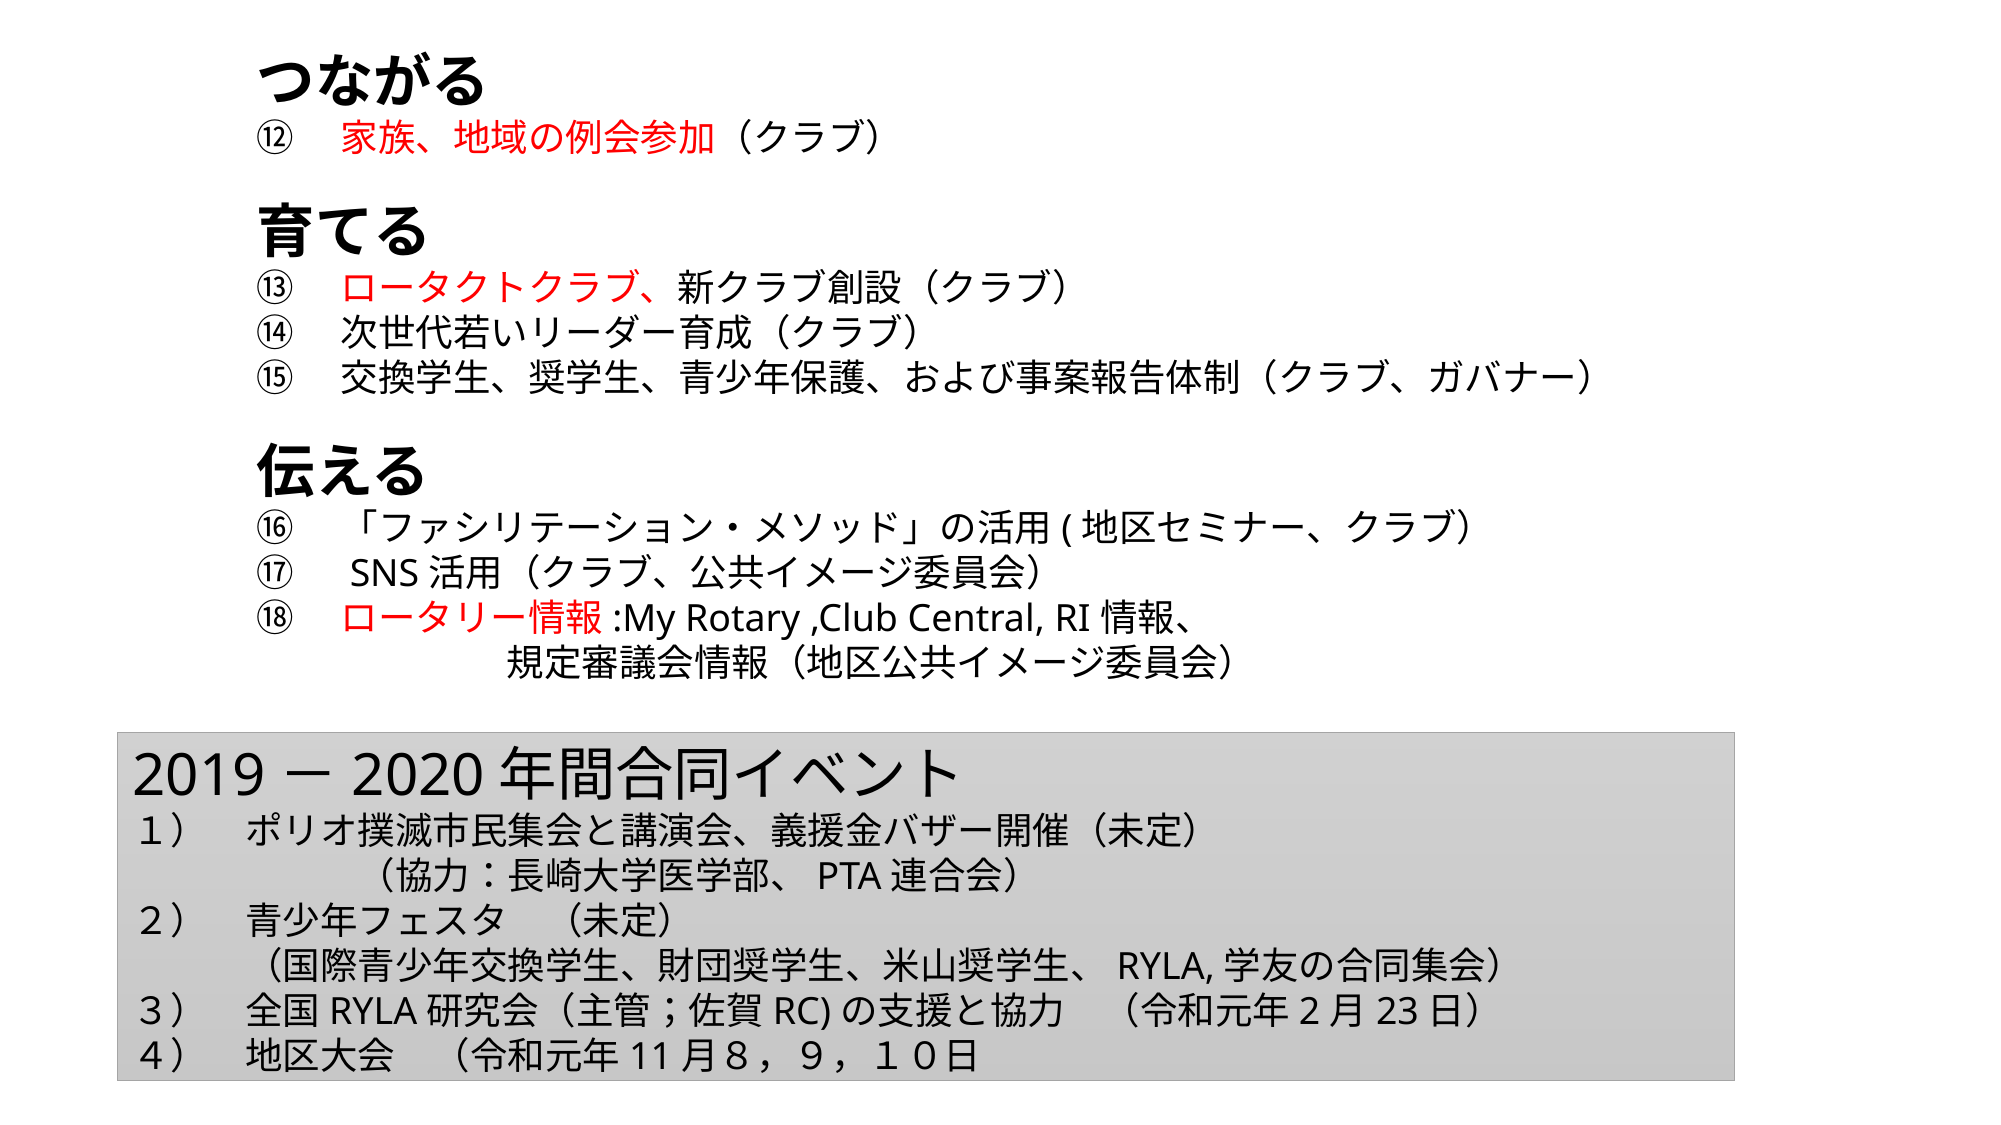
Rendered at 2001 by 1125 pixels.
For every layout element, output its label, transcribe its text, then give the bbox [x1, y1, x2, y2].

text_box 2019－2020年間合同イベント １） ポリオ撲滅市民集会と講演会、義援金バザー開催（未定） （協力：長崎大学医学部、PTA連合会） ２） 青少年フェスタ （未定） （国際青少年交換学生、財団奨学生、米山奨学生、RYLA,学友の合同集会） ３） 全国RYLA研究会（主管；佐賀RC)の支援と協力 （令和元年2月23日） ４） 地区大会 （令和元年11月８，９，１０日 [117, 732, 1735, 1081]
text_box つながる ⑫ 家族、地域の例会参加（クラブ） 育てる ⑬ ロータクトクラブ、新クラブ創設（クラブ） ⑭ 次世代若いリーダー育成（クラブ） ⑮ 交換学生、奨学生、青少年保護、および事案報告体制（クラブ、ガバナー） 伝える ⑯ 「ファシリテーション・メソッド」の活用(地区セミナー、クラブ） ⑰ SNS活用（クラブ、公共イメージ委員会） ⑱ ロータリー情報:My Rotary ,Club Central, RI情報、 規定審議会情報（地区公共イメージ委員会） [216, 36, 1822, 692]
